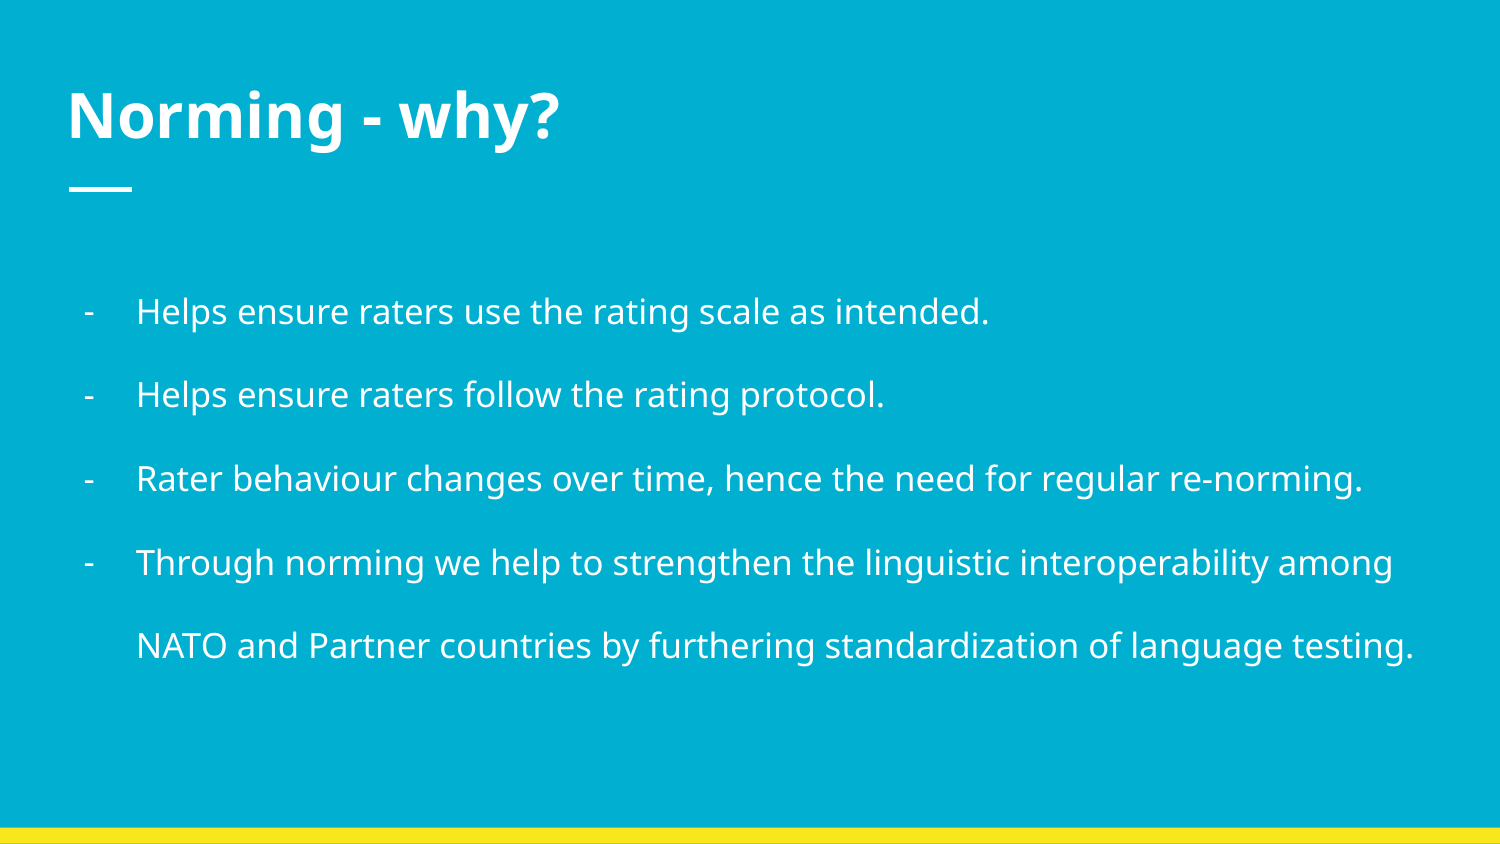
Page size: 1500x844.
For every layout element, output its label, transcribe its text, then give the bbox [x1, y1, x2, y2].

list Helps ensure raters use the rating scale as intended. Helps ensure raters follow the rating protocol. Rater behaviour changes over time, hence the need for regular re-norming. Through norming we help to strengthen the linguistic interoperability among NATO and Partner countries by furthering standardization of language testing. [51, 232, 1449, 750]
title Norming - why? [51, 61, 1449, 167]
